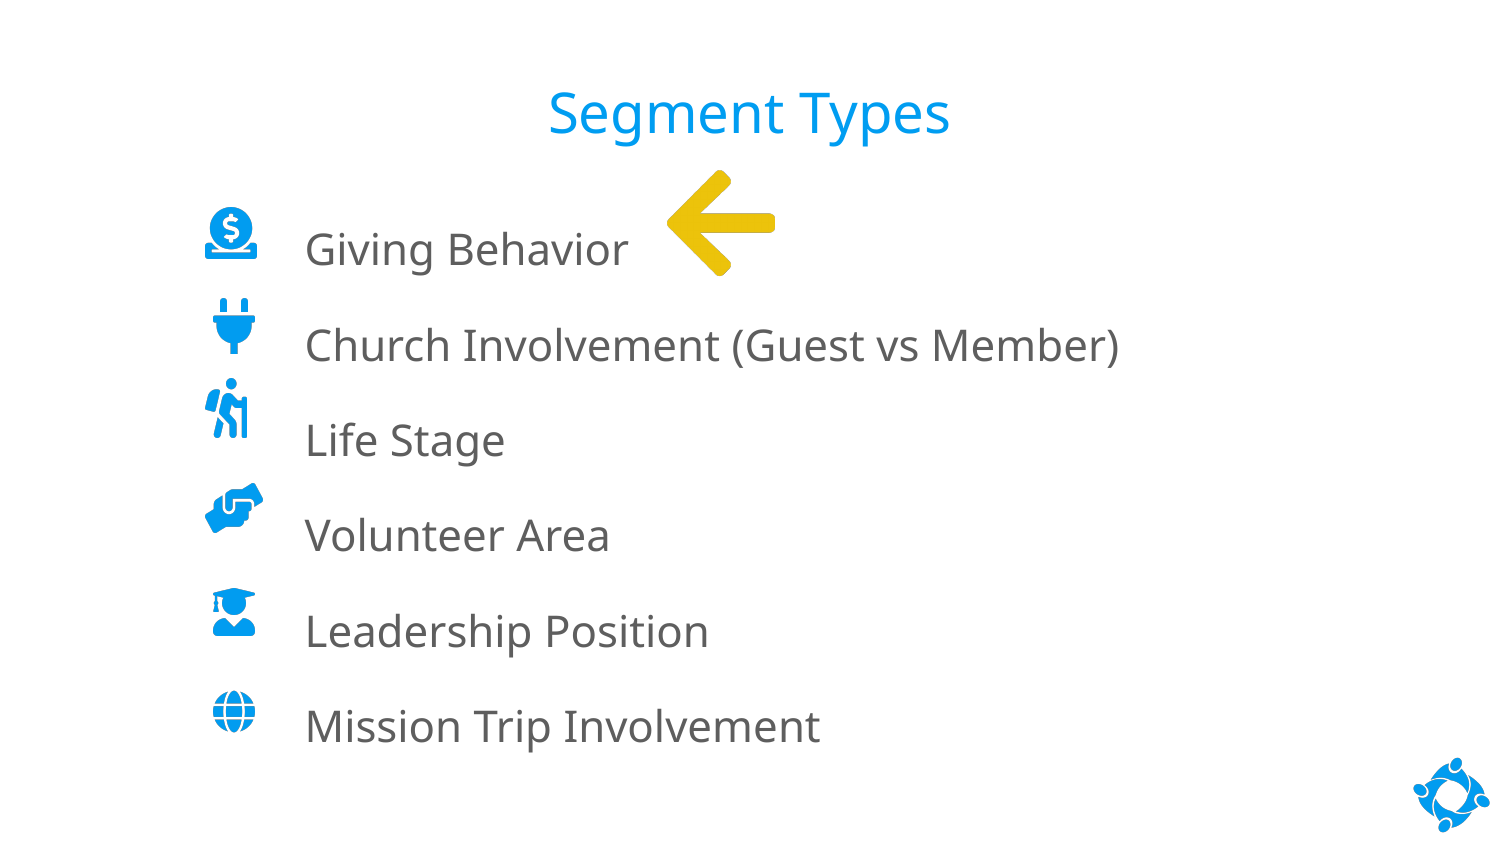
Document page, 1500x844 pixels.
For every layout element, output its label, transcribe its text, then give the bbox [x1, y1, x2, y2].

picture [1413, 757, 1490, 833]
picture [667, 161, 775, 285]
title Segment Types [103, 44, 1397, 178]
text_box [204, 189, 1413, 748]
